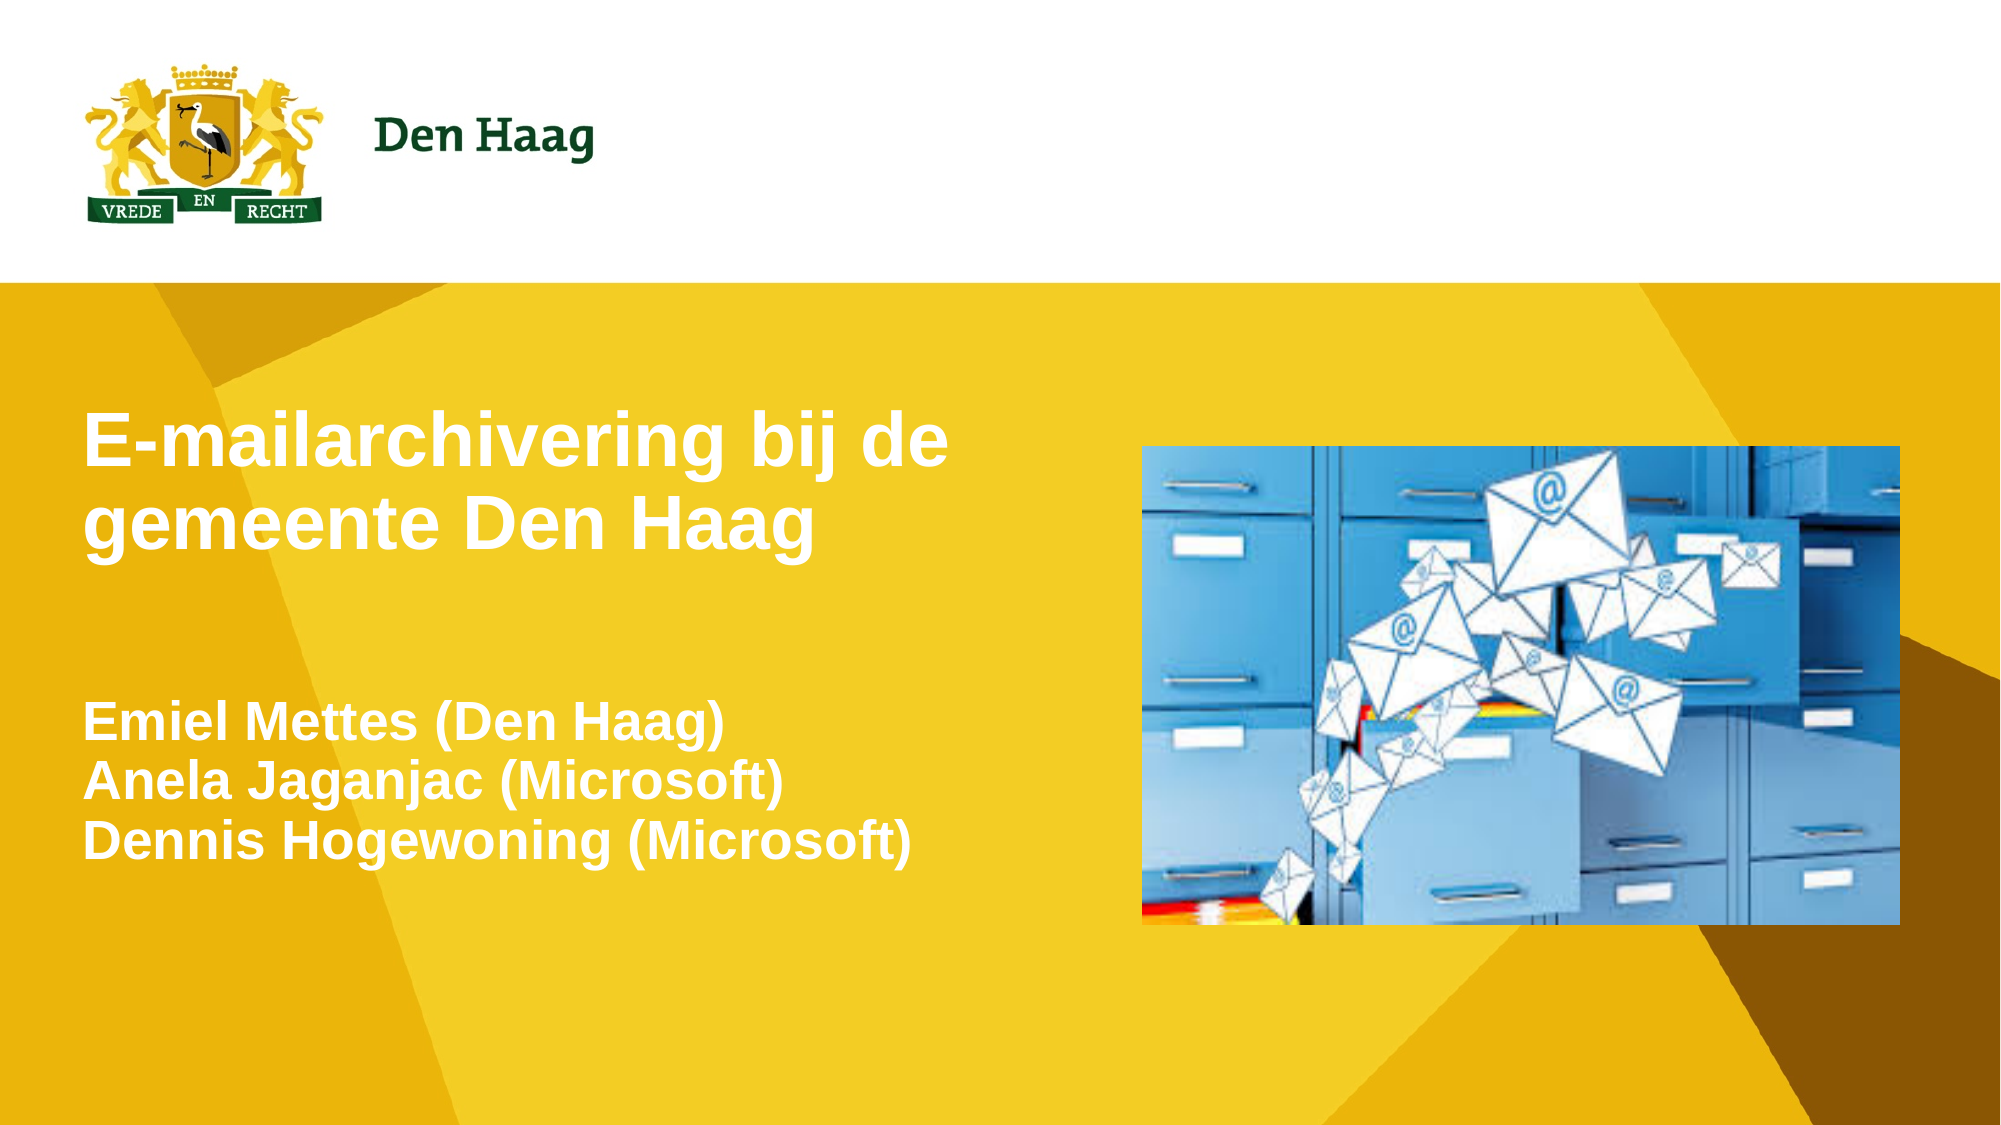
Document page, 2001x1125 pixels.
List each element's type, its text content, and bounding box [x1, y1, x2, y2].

title E-mailarchivering bij de gemeente Den Haag Emiel Mettes (Den Haag) Anela Jaganjac (Microsoft) Dennis Hogewoning (Microsoft) [82, 399, 1095, 973]
picture [0, 0, 2001, 1125]
